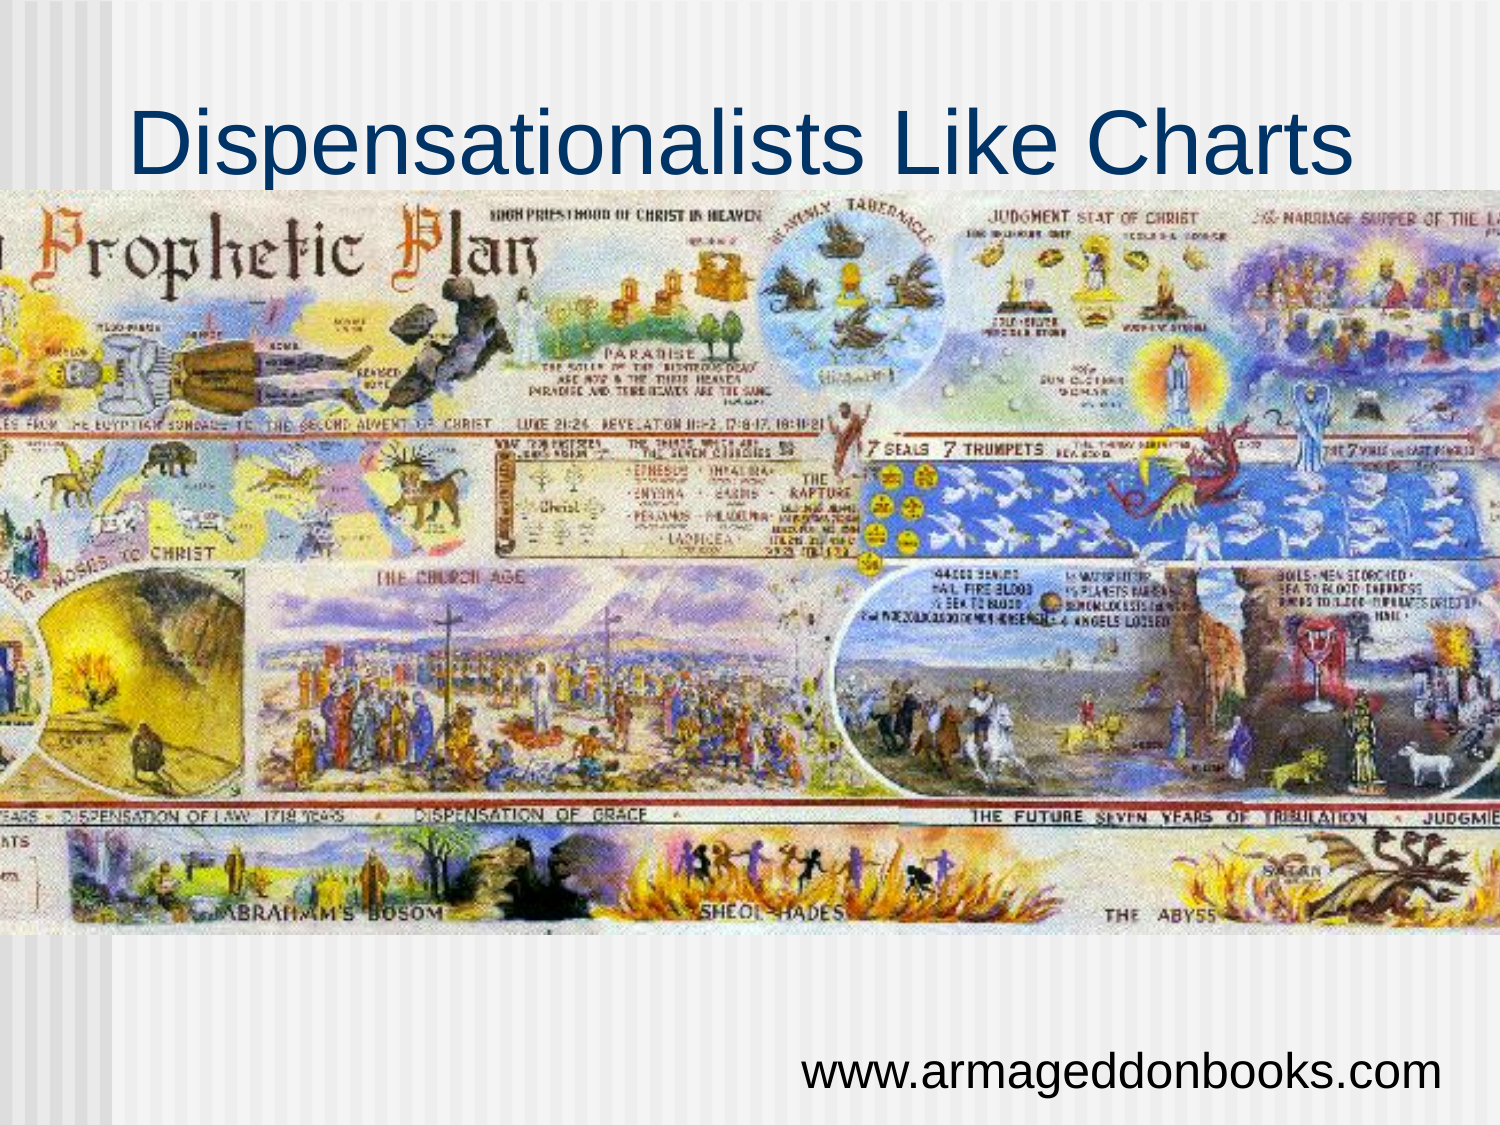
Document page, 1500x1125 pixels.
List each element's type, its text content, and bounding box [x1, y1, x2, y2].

title Dispensationalists Like Charts [112, 12, 1388, 186]
text_box www.armageddonbooks.com [786, 1031, 1458, 1107]
picture [0, 189, 1500, 936]
